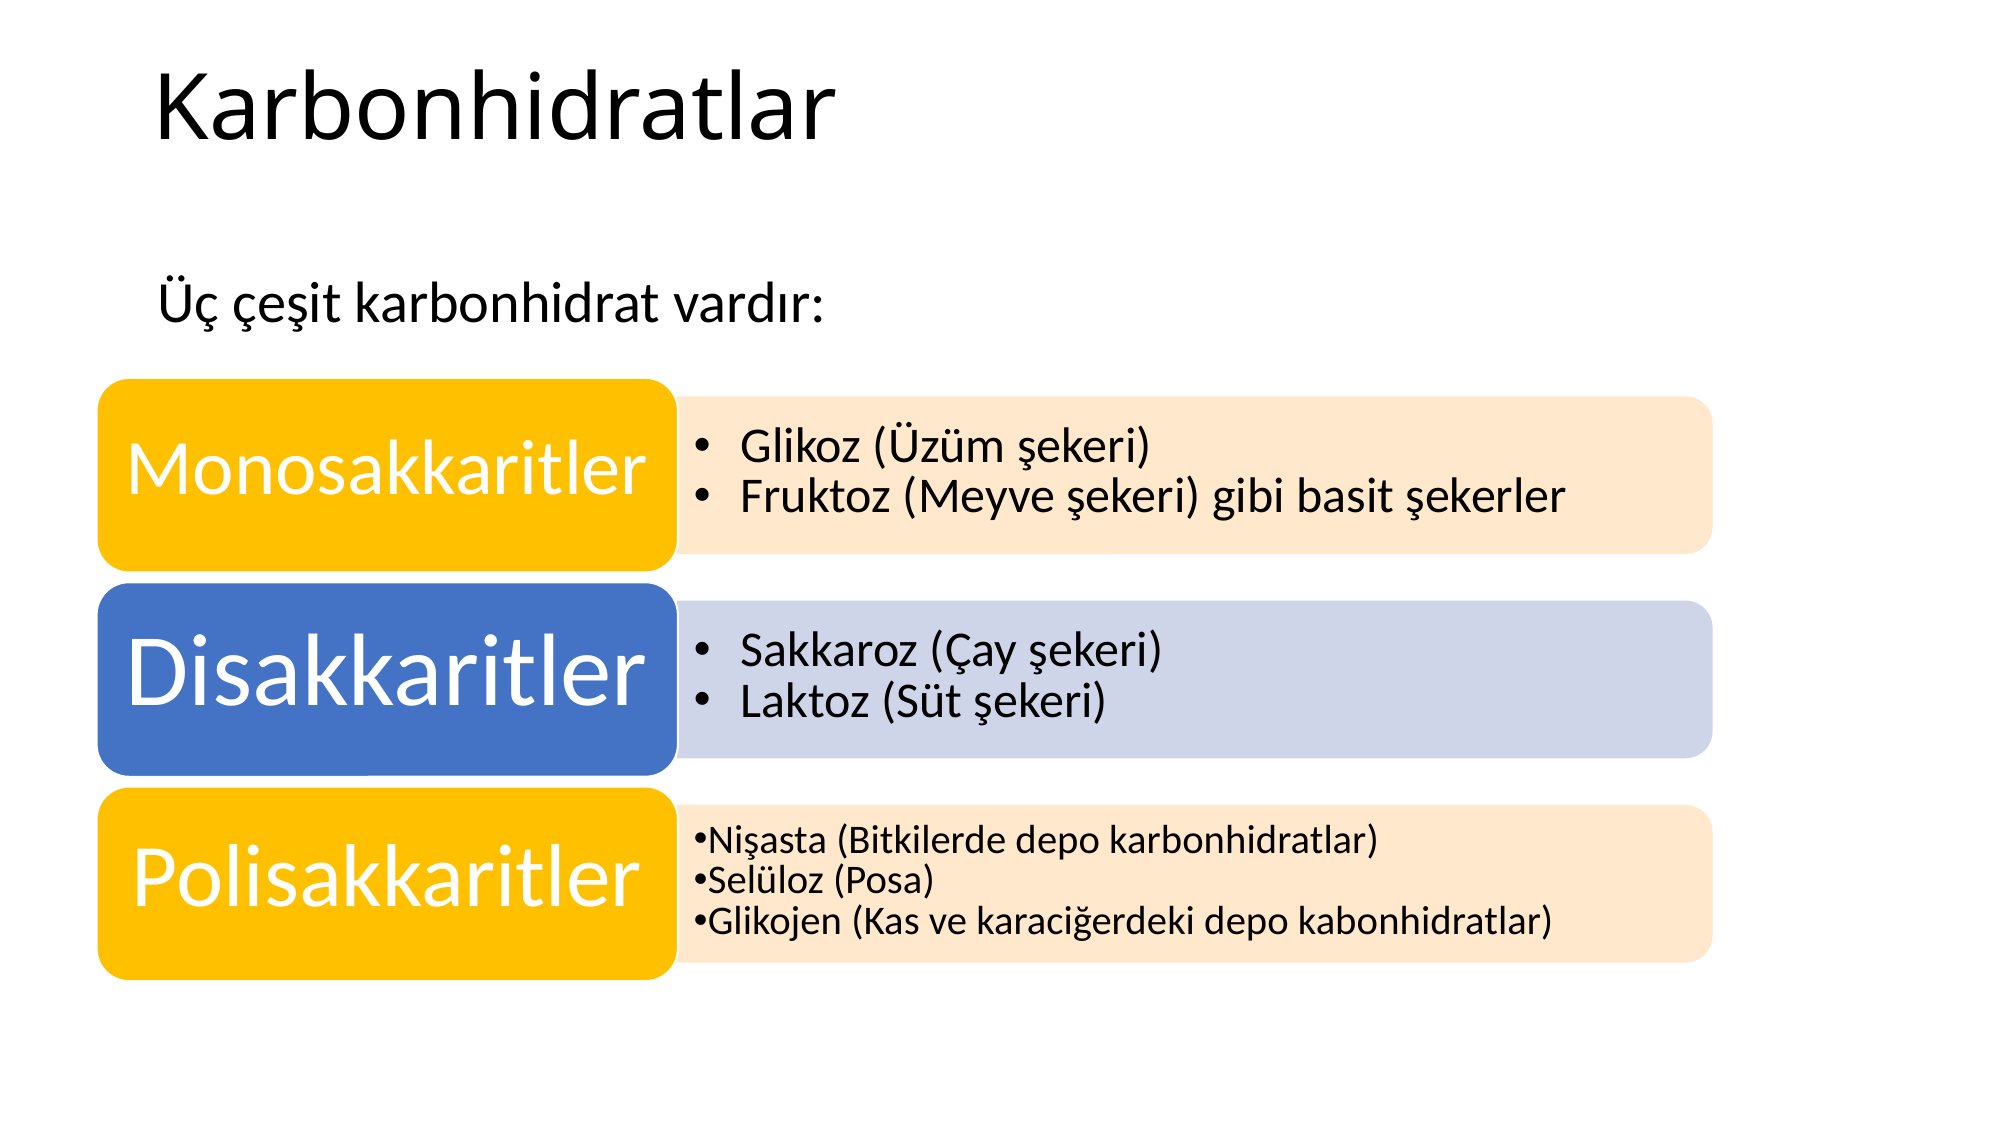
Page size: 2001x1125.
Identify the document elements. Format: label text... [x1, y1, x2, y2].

title Karbonhidratlar [137, 1, 1863, 219]
text_box Üç çeşit karbonhidrat vardır: [142, 257, 1340, 342]
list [96, 377, 1712, 982]
